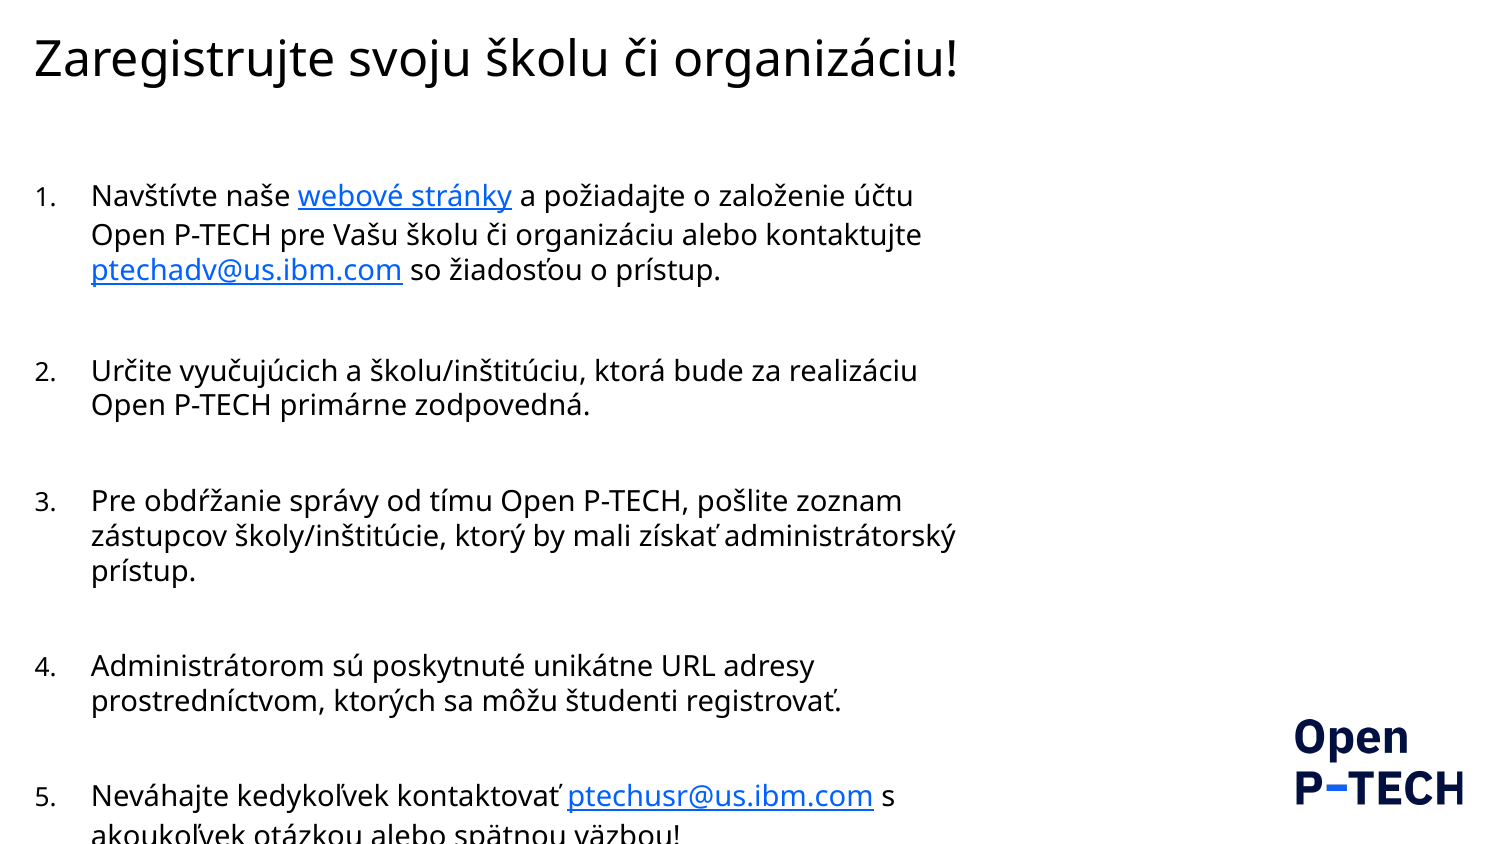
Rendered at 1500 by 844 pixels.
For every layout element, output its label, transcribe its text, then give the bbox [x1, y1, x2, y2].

title Zaregistrujte svoju školu či organizáciu! [34, 33, 1022, 113]
list Navštívte naše webové stránky a požiadajte o založenie účtu Open P-TECH pre Vašu školu či organizáciu alebo kontaktujte ptechadv@us.ibm.com so žiadosťou o prístup. Určite vyučujúcich a školu/inštitúciu, ktorá bude za realizáciu Open P-TECH primárne zodpovedná. Pre obdŕžanie správy od tímu Open P-TECH, pošlite zoznam zástupcov školy/inštitúcie, ktorý by mali získať administrátorský prístup. Administrátorom sú poskytnuté unikátne URL adresy prostredníctvom, ktorých sa môžu študenti registrovať. Neváhajte kedykoľvek kontaktovať ptechusr@us.ibm.com s akoukoľvek otázkou alebo spätnou väzbou! [34, 176, 965, 811]
